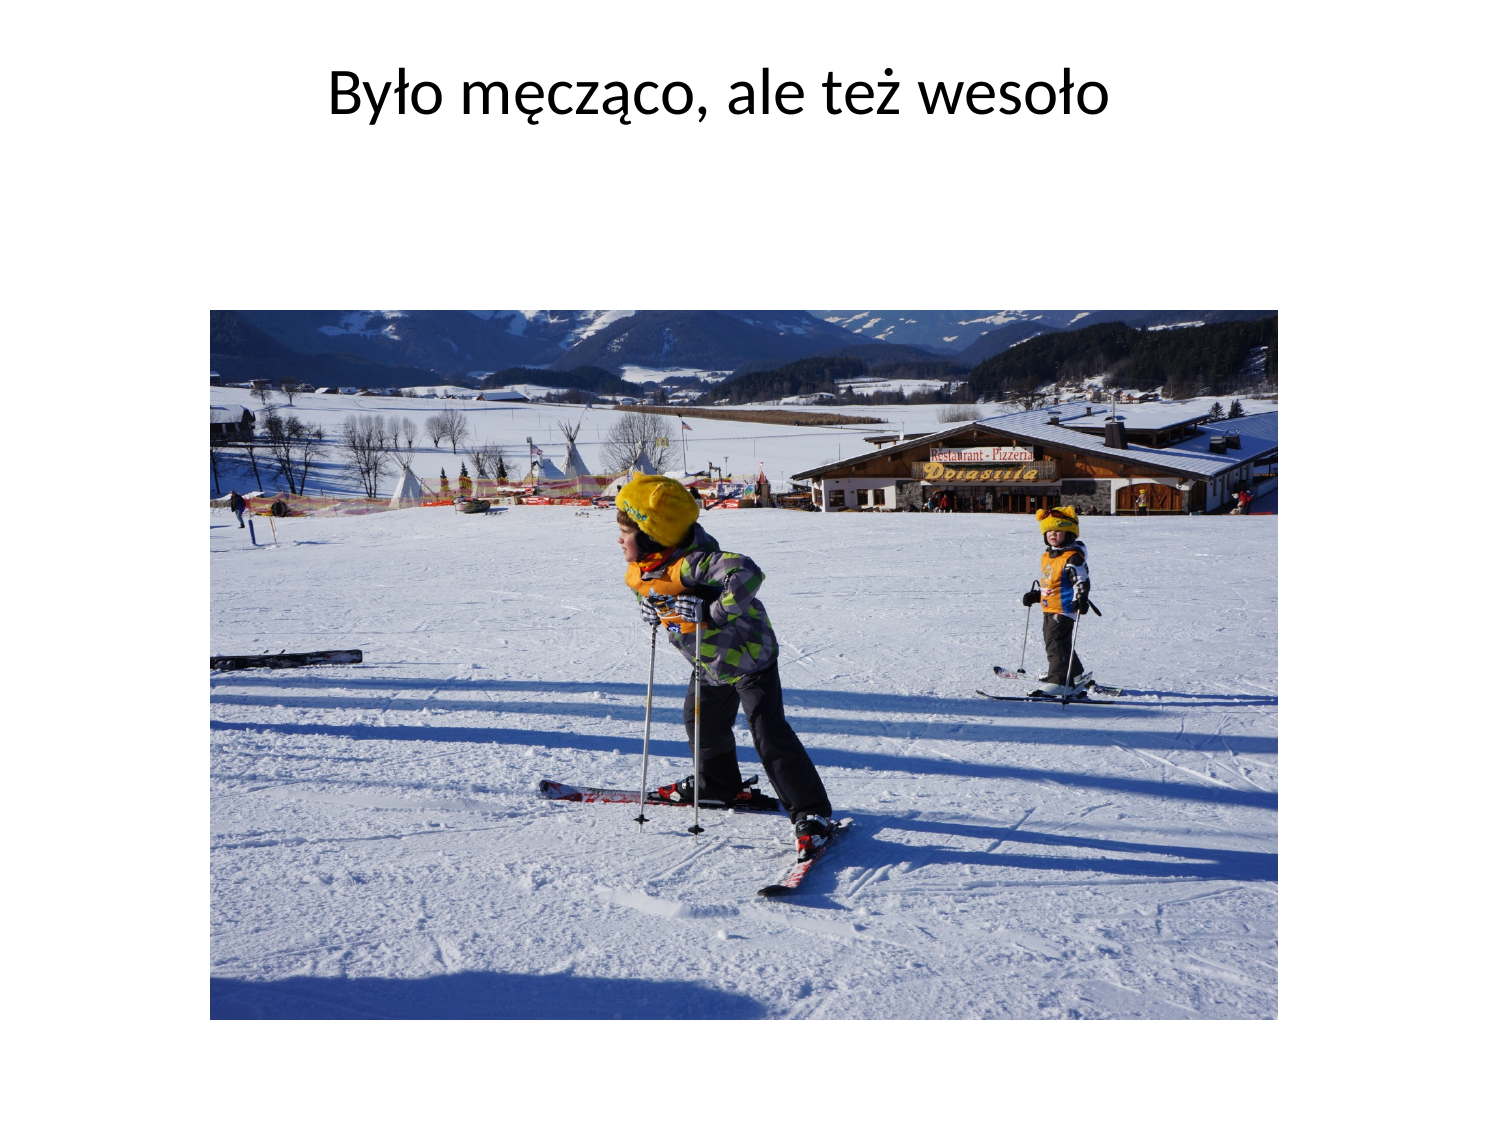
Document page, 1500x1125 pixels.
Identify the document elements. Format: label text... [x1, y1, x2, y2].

text_box Było męcząco, ale też wesoło [128, 40, 1325, 282]
picture [210, 310, 1278, 1020]
